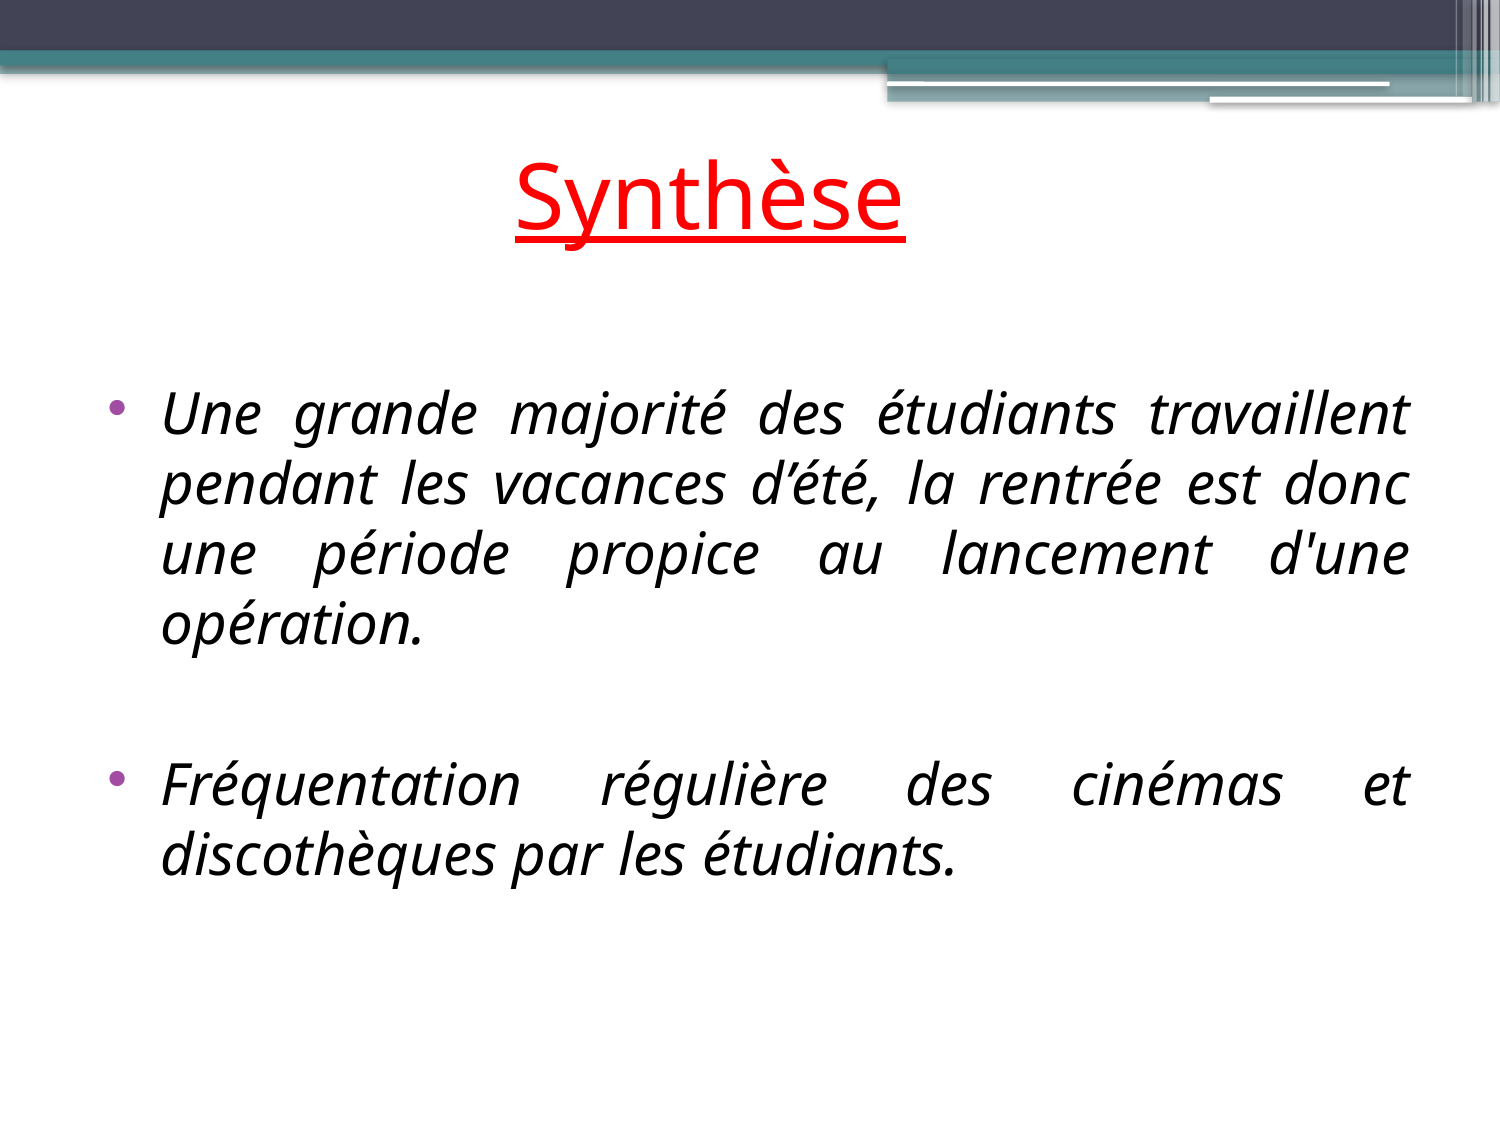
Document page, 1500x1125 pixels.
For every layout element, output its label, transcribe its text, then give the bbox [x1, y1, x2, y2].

list Une grande majorité des étudiants travaillent pendant les vacances d’été, la rentrée est donc une période propice au lancement d'une opération. Fréquentation régulière des cinémas et discothèques par les étudiants. [75, 368, 1425, 1079]
title Synthèse [35, 105, 1386, 281]
